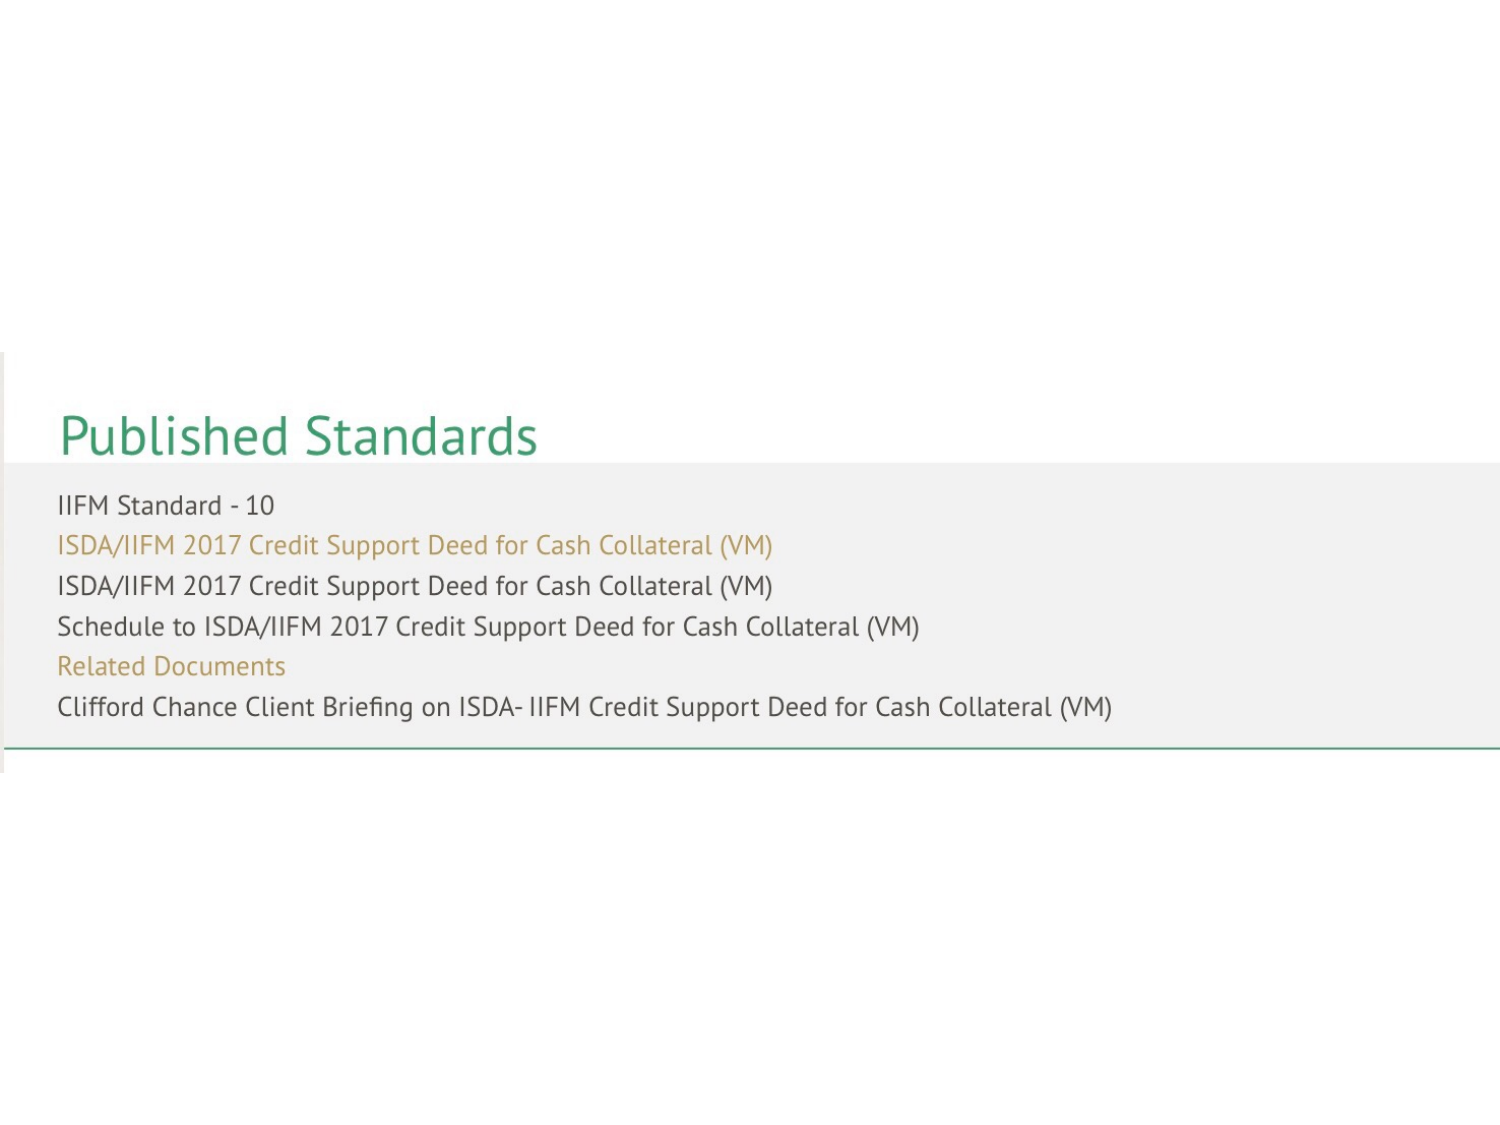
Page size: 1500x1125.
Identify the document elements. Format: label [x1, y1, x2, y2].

picture [0, 351, 1500, 774]
